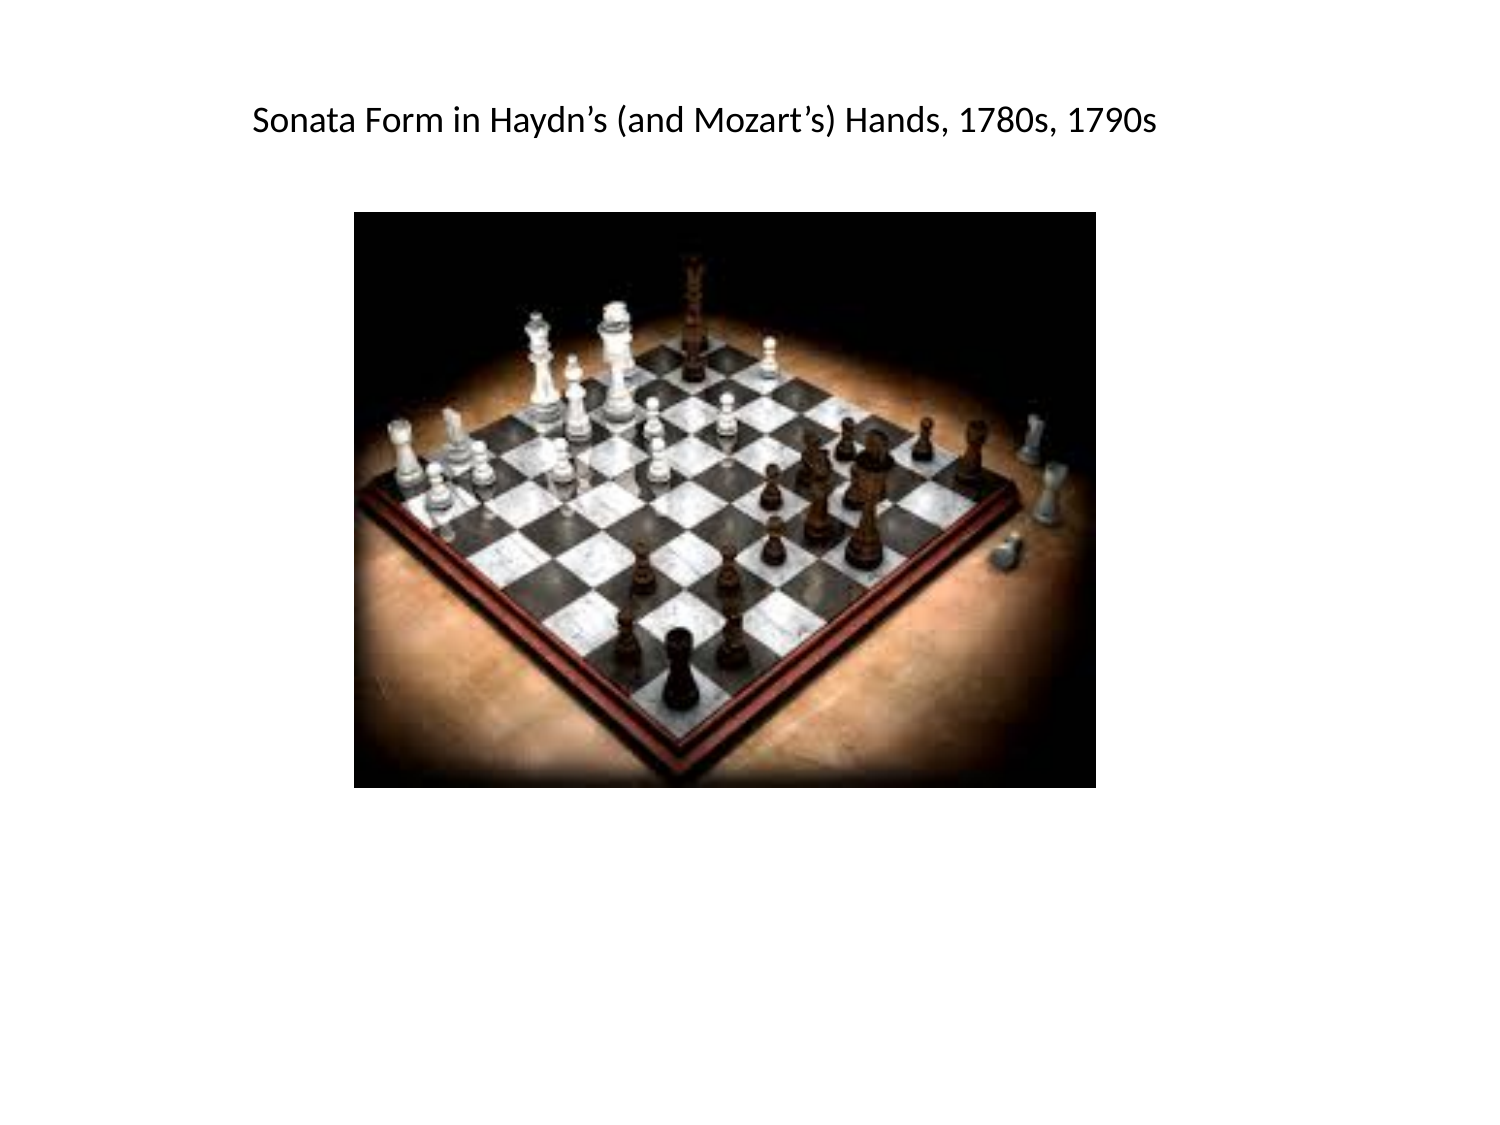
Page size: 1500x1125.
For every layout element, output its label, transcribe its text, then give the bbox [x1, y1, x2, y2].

picture [354, 212, 1096, 788]
text_box Sonata Form in Haydn’s (and Mozart’s) Hands, 1780s, 1790s [237, 87, 1213, 148]
